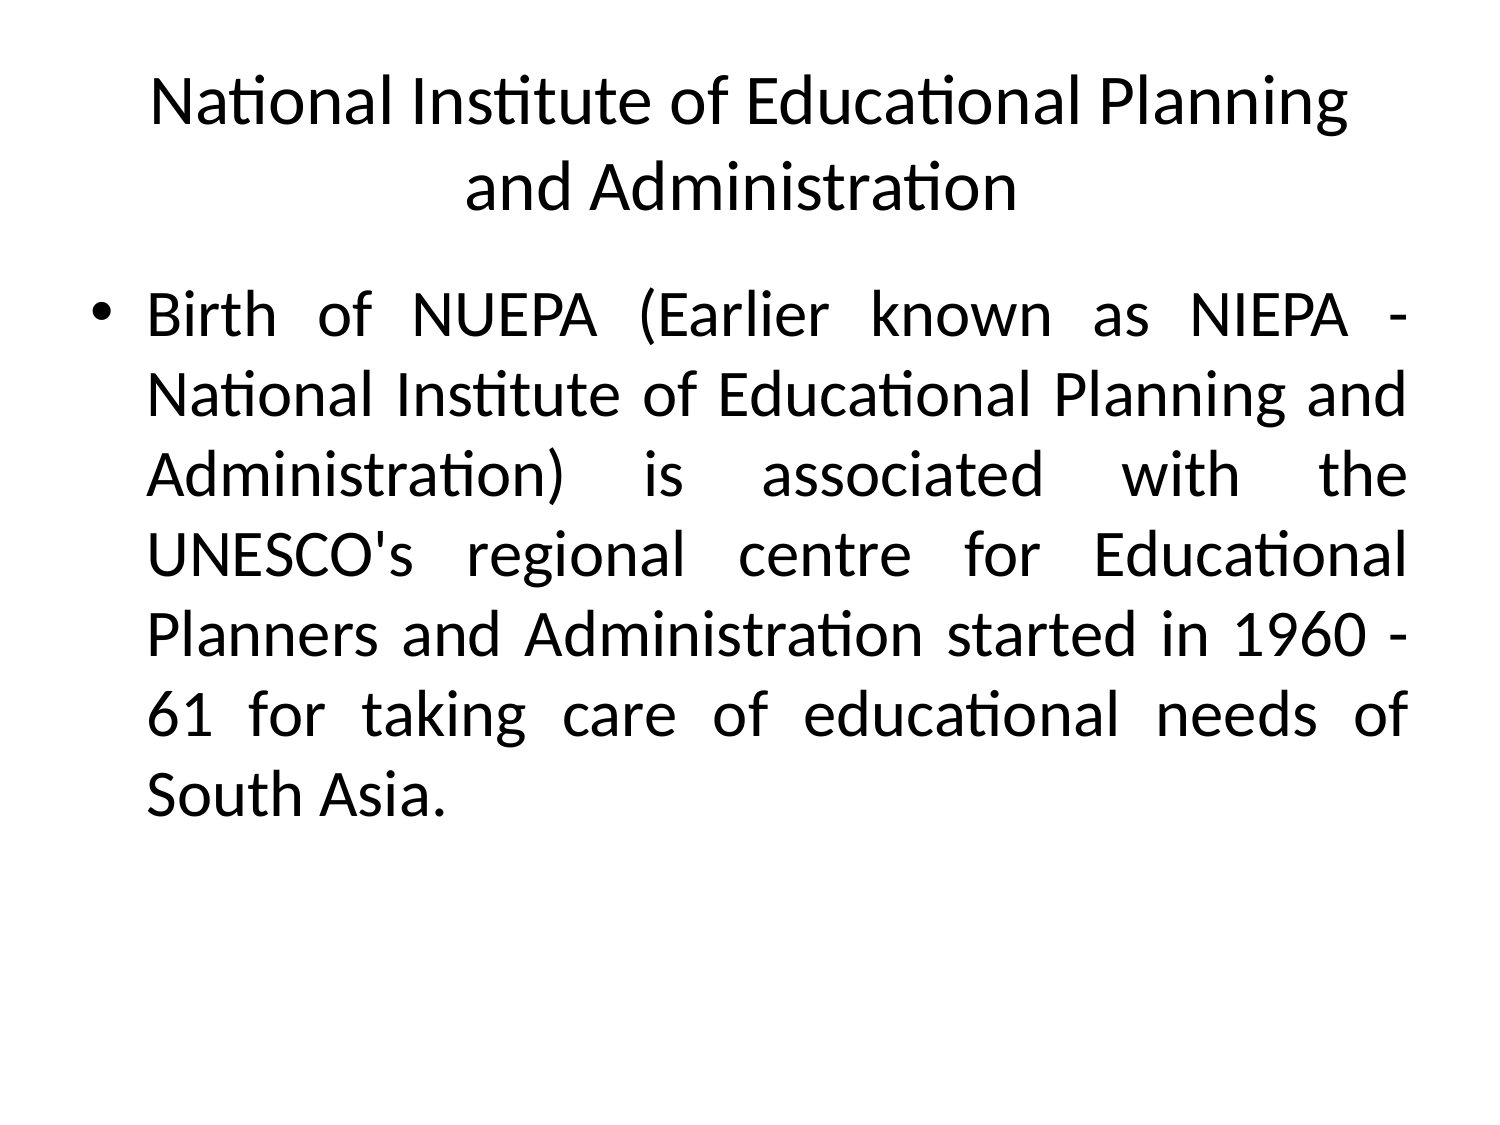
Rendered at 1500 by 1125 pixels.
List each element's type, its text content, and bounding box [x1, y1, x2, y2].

list Birth of NUEPA (Earlier known as NIEPA - National Institute of Educational Planning and Administration) is associated with the UNESCO's regional centre for Educational Planners and Administration started in 1960 - 61 for taking care of educational needs of South Asia. [75, 262, 1425, 1005]
title National Institute of Educational Planning and Administration [75, 45, 1425, 233]
